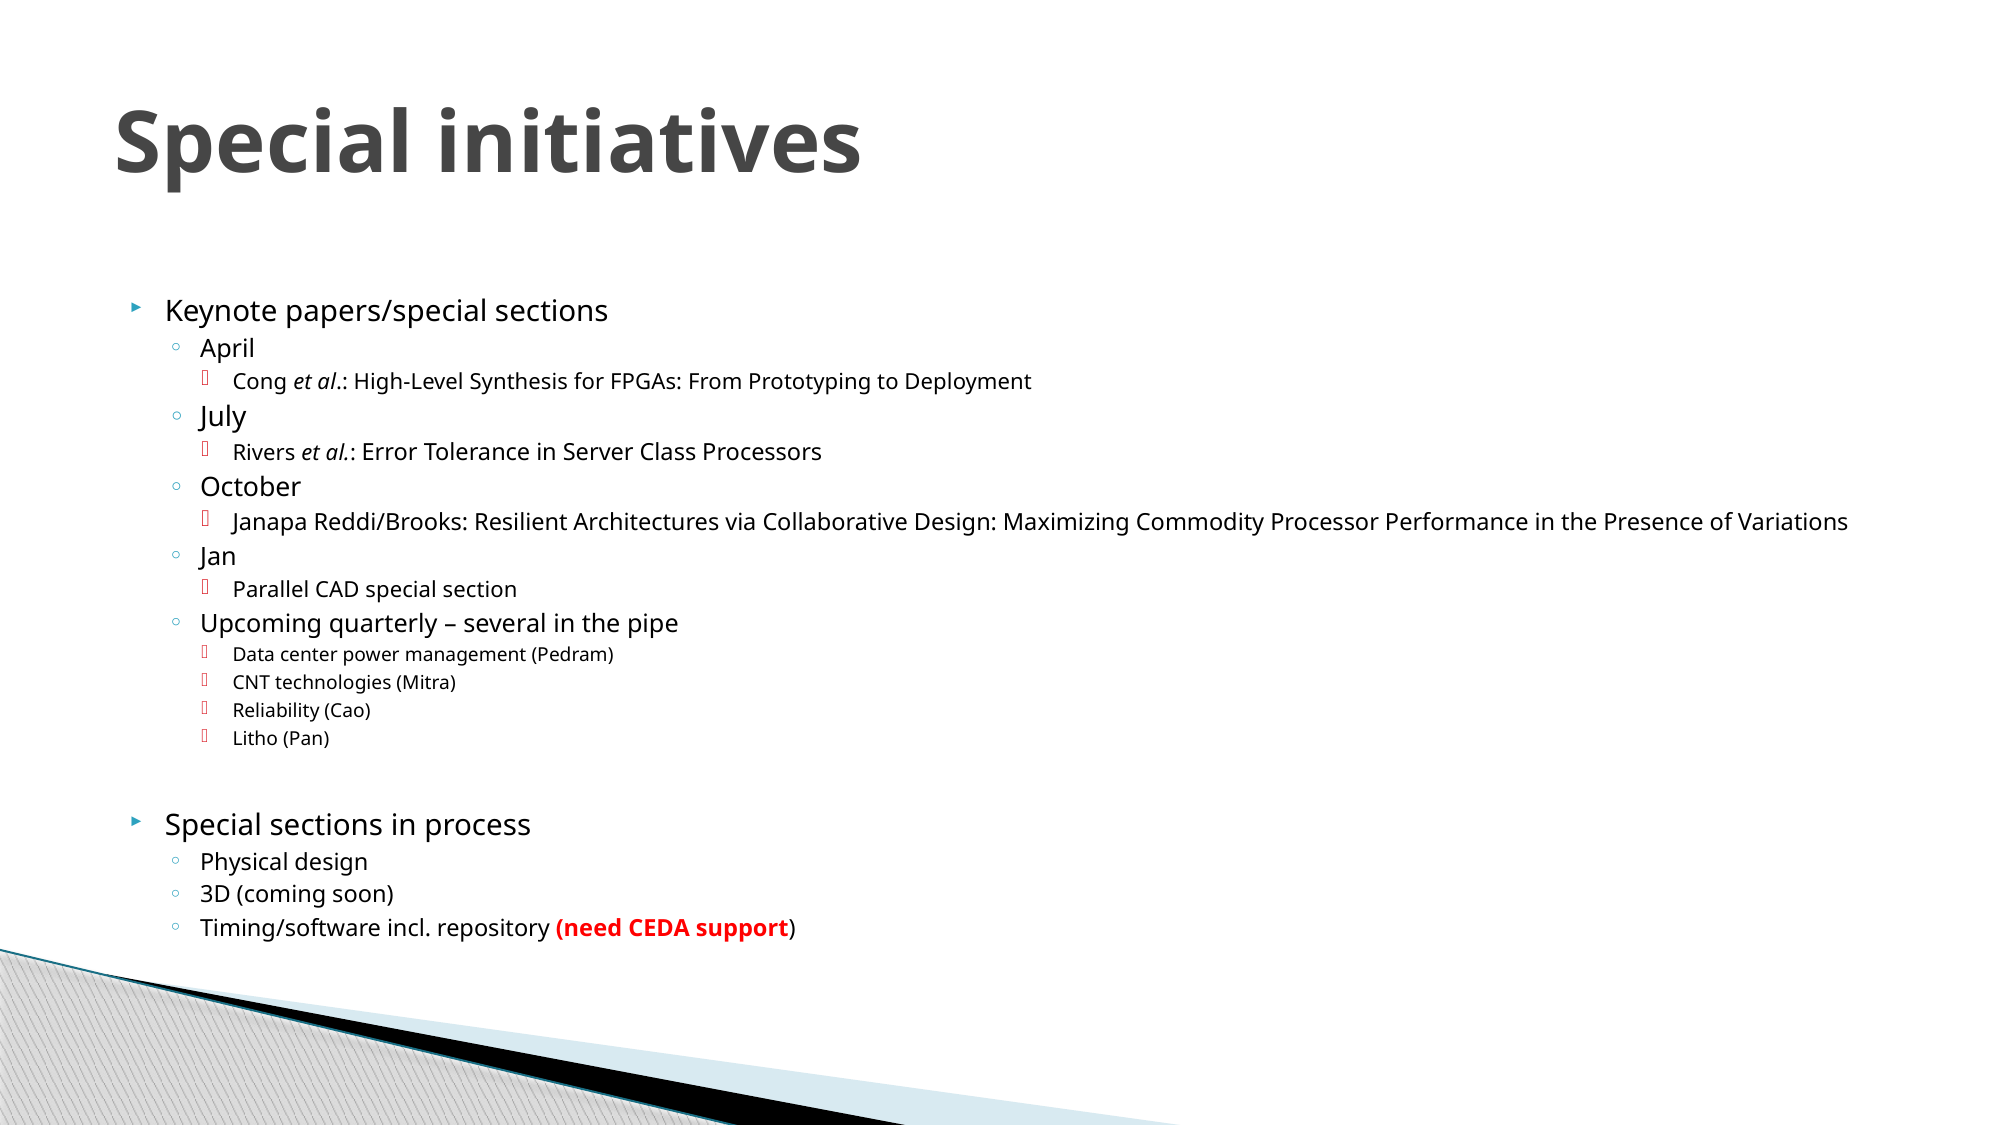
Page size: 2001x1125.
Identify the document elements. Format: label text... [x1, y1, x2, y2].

title Special initiatives [99, 45, 1900, 233]
list Keynote papers/special sections April Cong et al.: High-Level Synthesis for FPGAs: From Prototyping to Deployment July Rivers et al.: Error Tolerance in Server Class Processors October Janapa Reddi/Brooks: Resilient Architectures via Collaborative Design: Maximizing Commodity Processor Performance in the Presence of Variations Jan Parallel CAD special section Upcoming quarterly – several in the pipe Data center power management (Pedram) CNT technologies (Mitra) Reliability (Cao) Litho (Pan) Special sections in process Physical design 3D (coming soon) Timing/software incl. repository (need CEDA support) [99, 243, 1900, 986]
